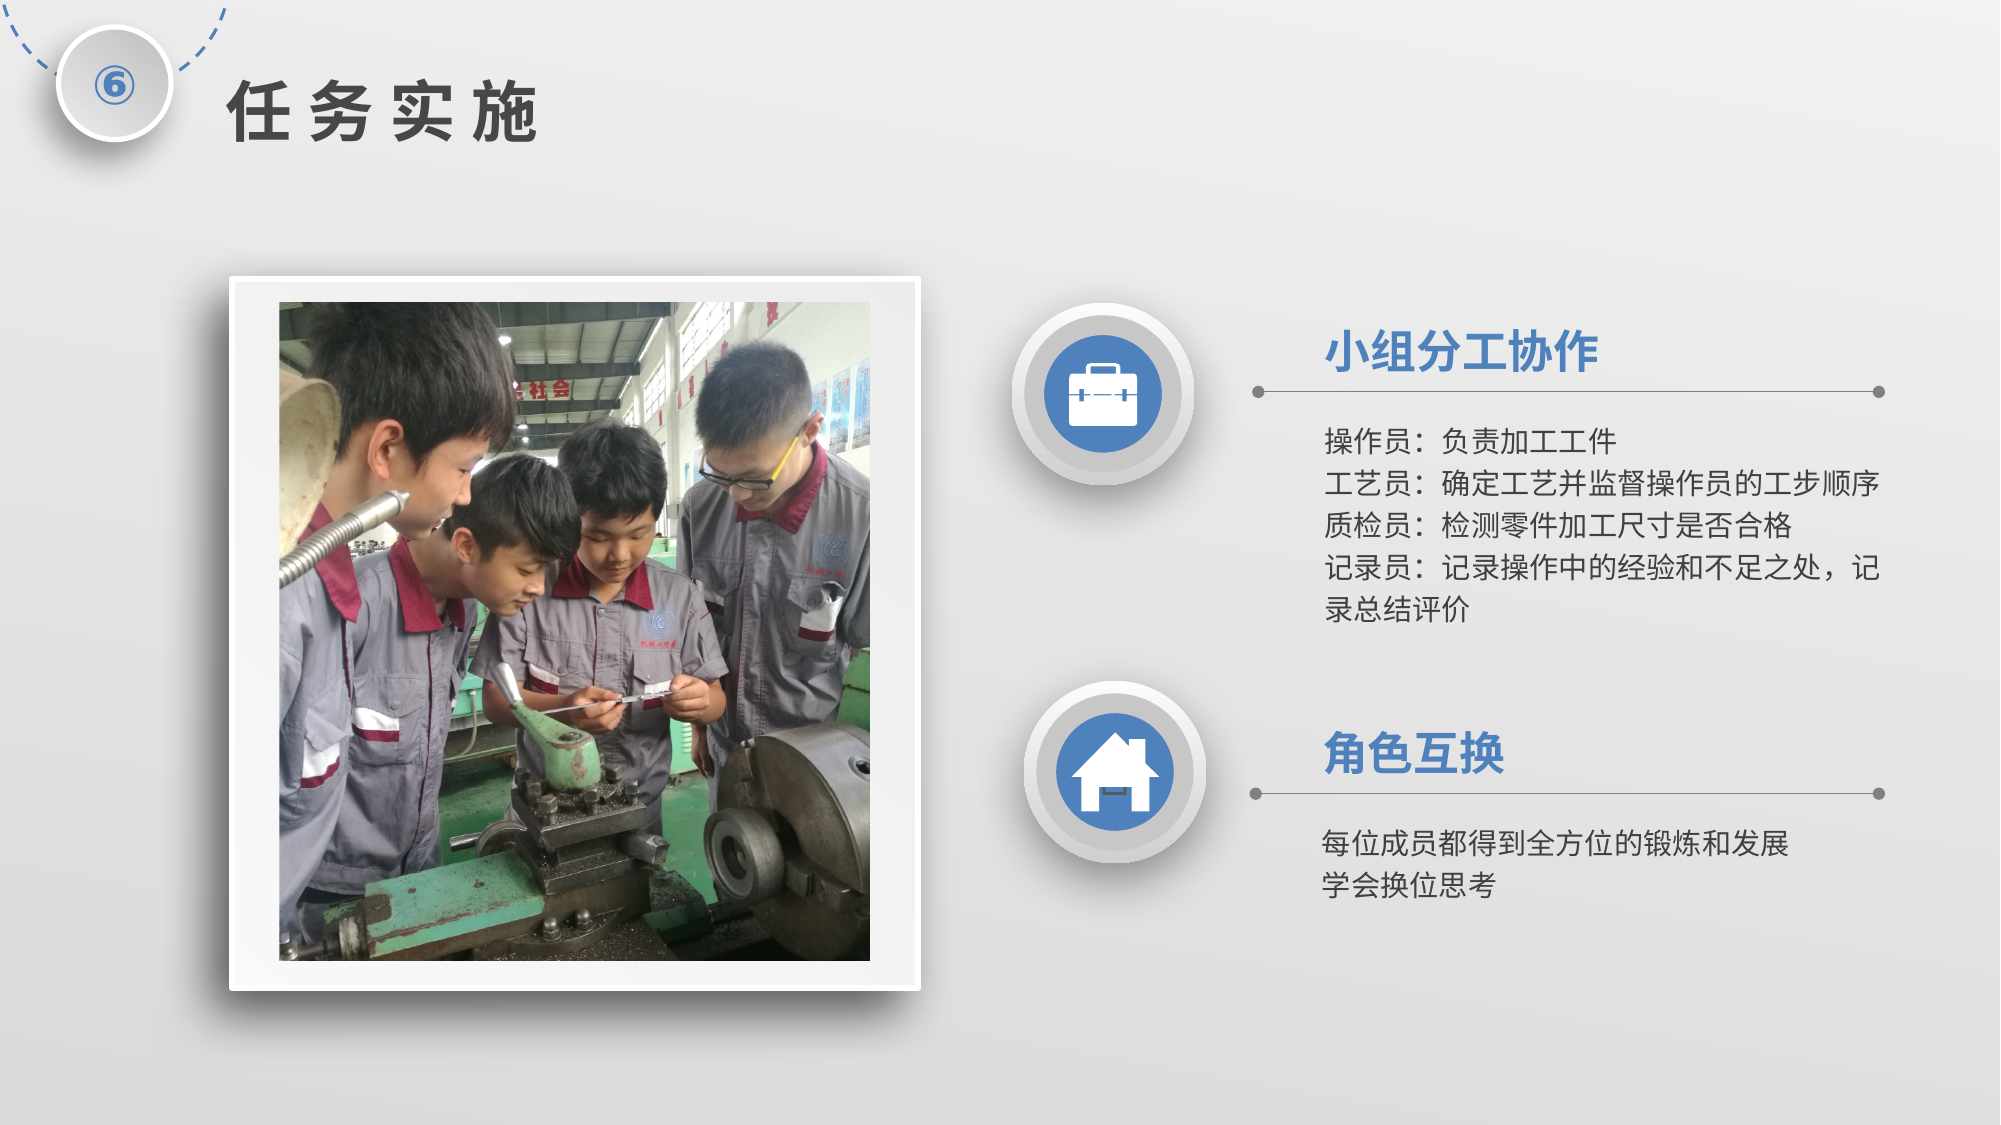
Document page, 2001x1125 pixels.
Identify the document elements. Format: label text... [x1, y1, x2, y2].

text_box 操作员：负责加工工件 工艺员：确定工艺并监督操作员的工步顺序 质检员：检测零件加工尺寸是否合格 记录员：记录操作中的经验和不足之处，记 录总结评价 [1309, 408, 1922, 676]
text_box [0, 0, 230, 140]
text_box 角色互换 [1307, 717, 1663, 788]
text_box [1023, 680, 1207, 864]
text_box 任 务 实 施 [210, 62, 554, 158]
text_box [232, 278, 919, 989]
text_box 每位成员都得到全方位的锻炼和发展 学会换位思考 [1306, 810, 1883, 910]
picture [279, 302, 871, 961]
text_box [1011, 302, 1195, 486]
text_box 小组分工协作 [1309, 315, 1758, 386]
